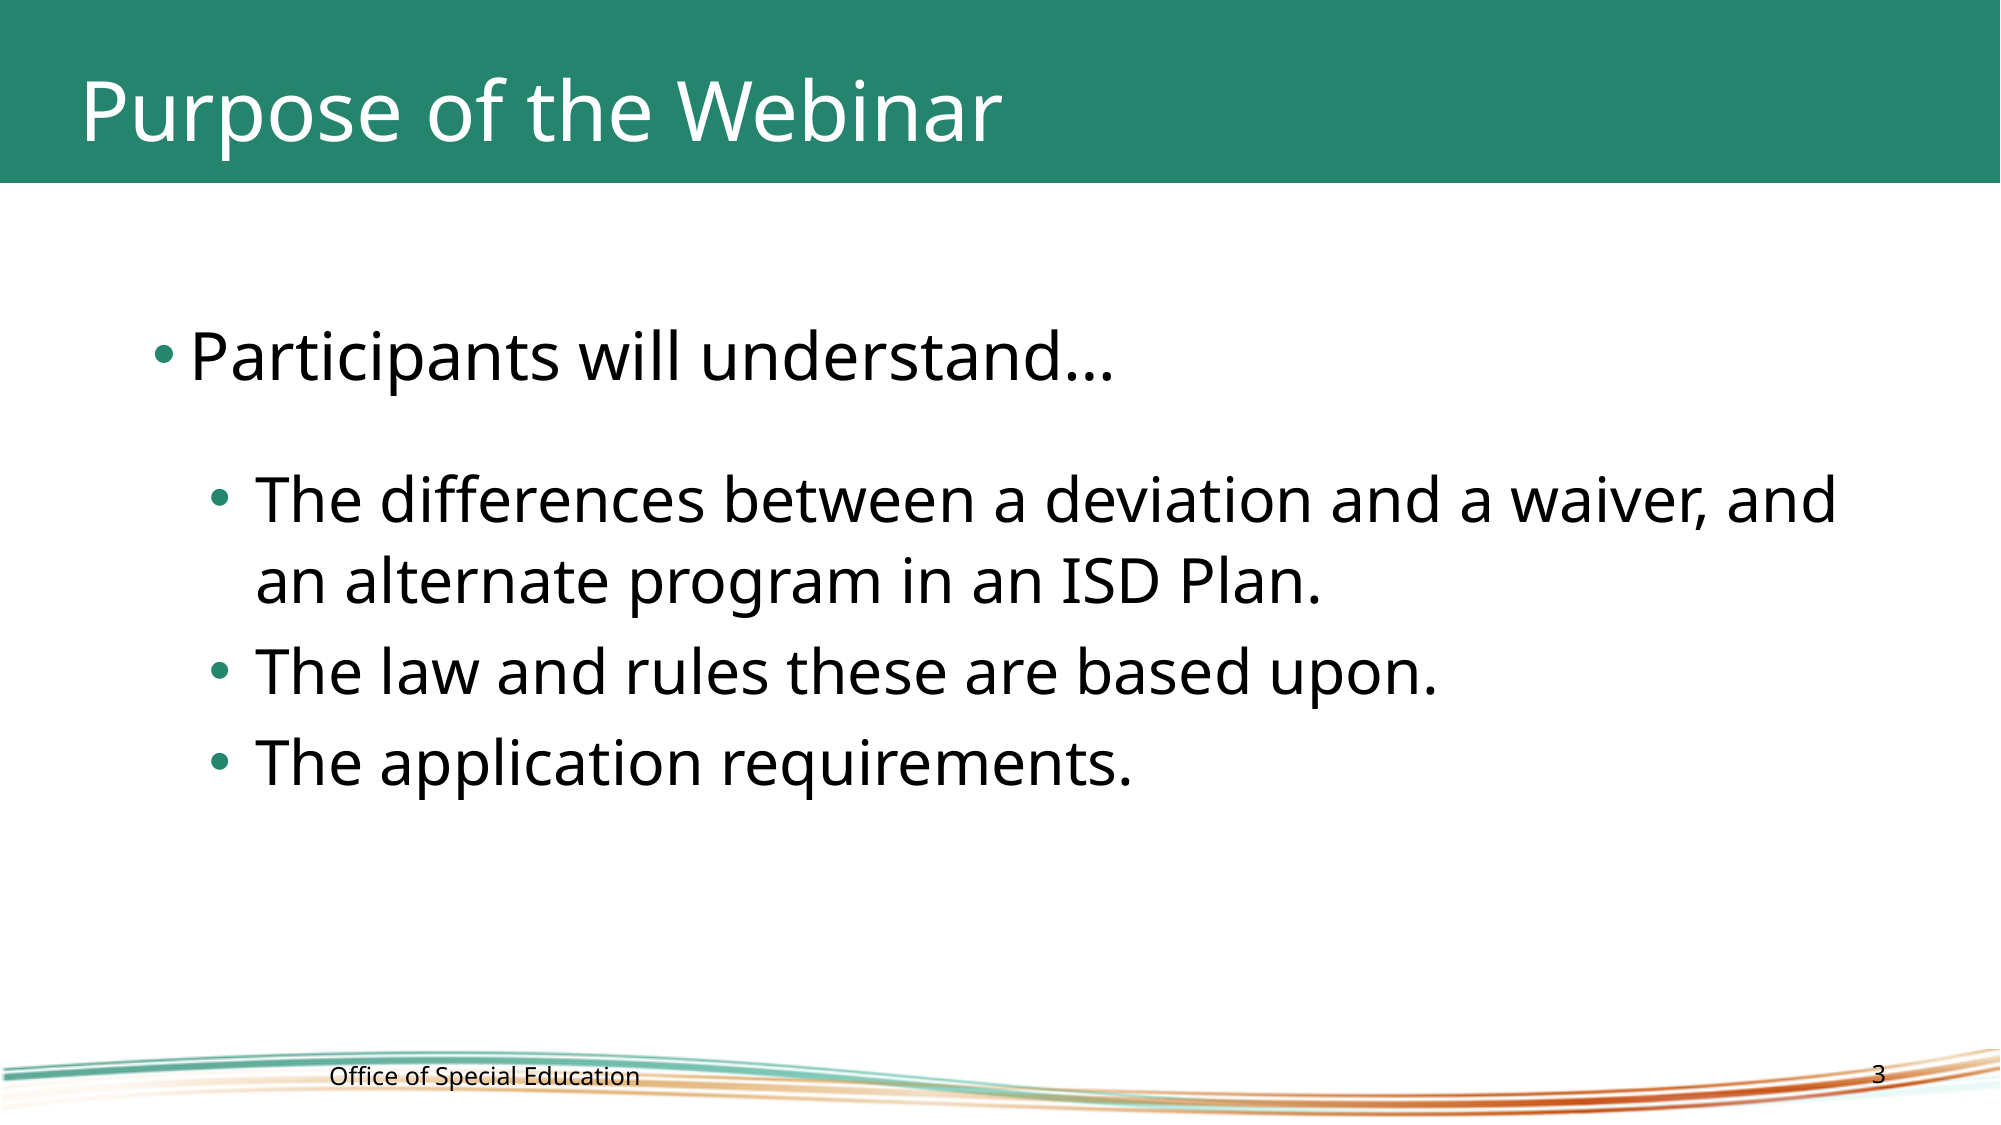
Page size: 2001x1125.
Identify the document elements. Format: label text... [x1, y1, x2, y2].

slide_number 3 [1815, 1045, 1943, 1106]
footer Office of Special Education [314, 1045, 990, 1106]
title Purpose of the Webinar [64, 46, 1928, 183]
list Participants will understand… The differences between a deviation and a waiver, and an alternate program in an ISD Plan. The law and rules these are based upon. The application requirements. [137, 299, 1863, 956]
picture [0, 1049, 2000, 1125]
